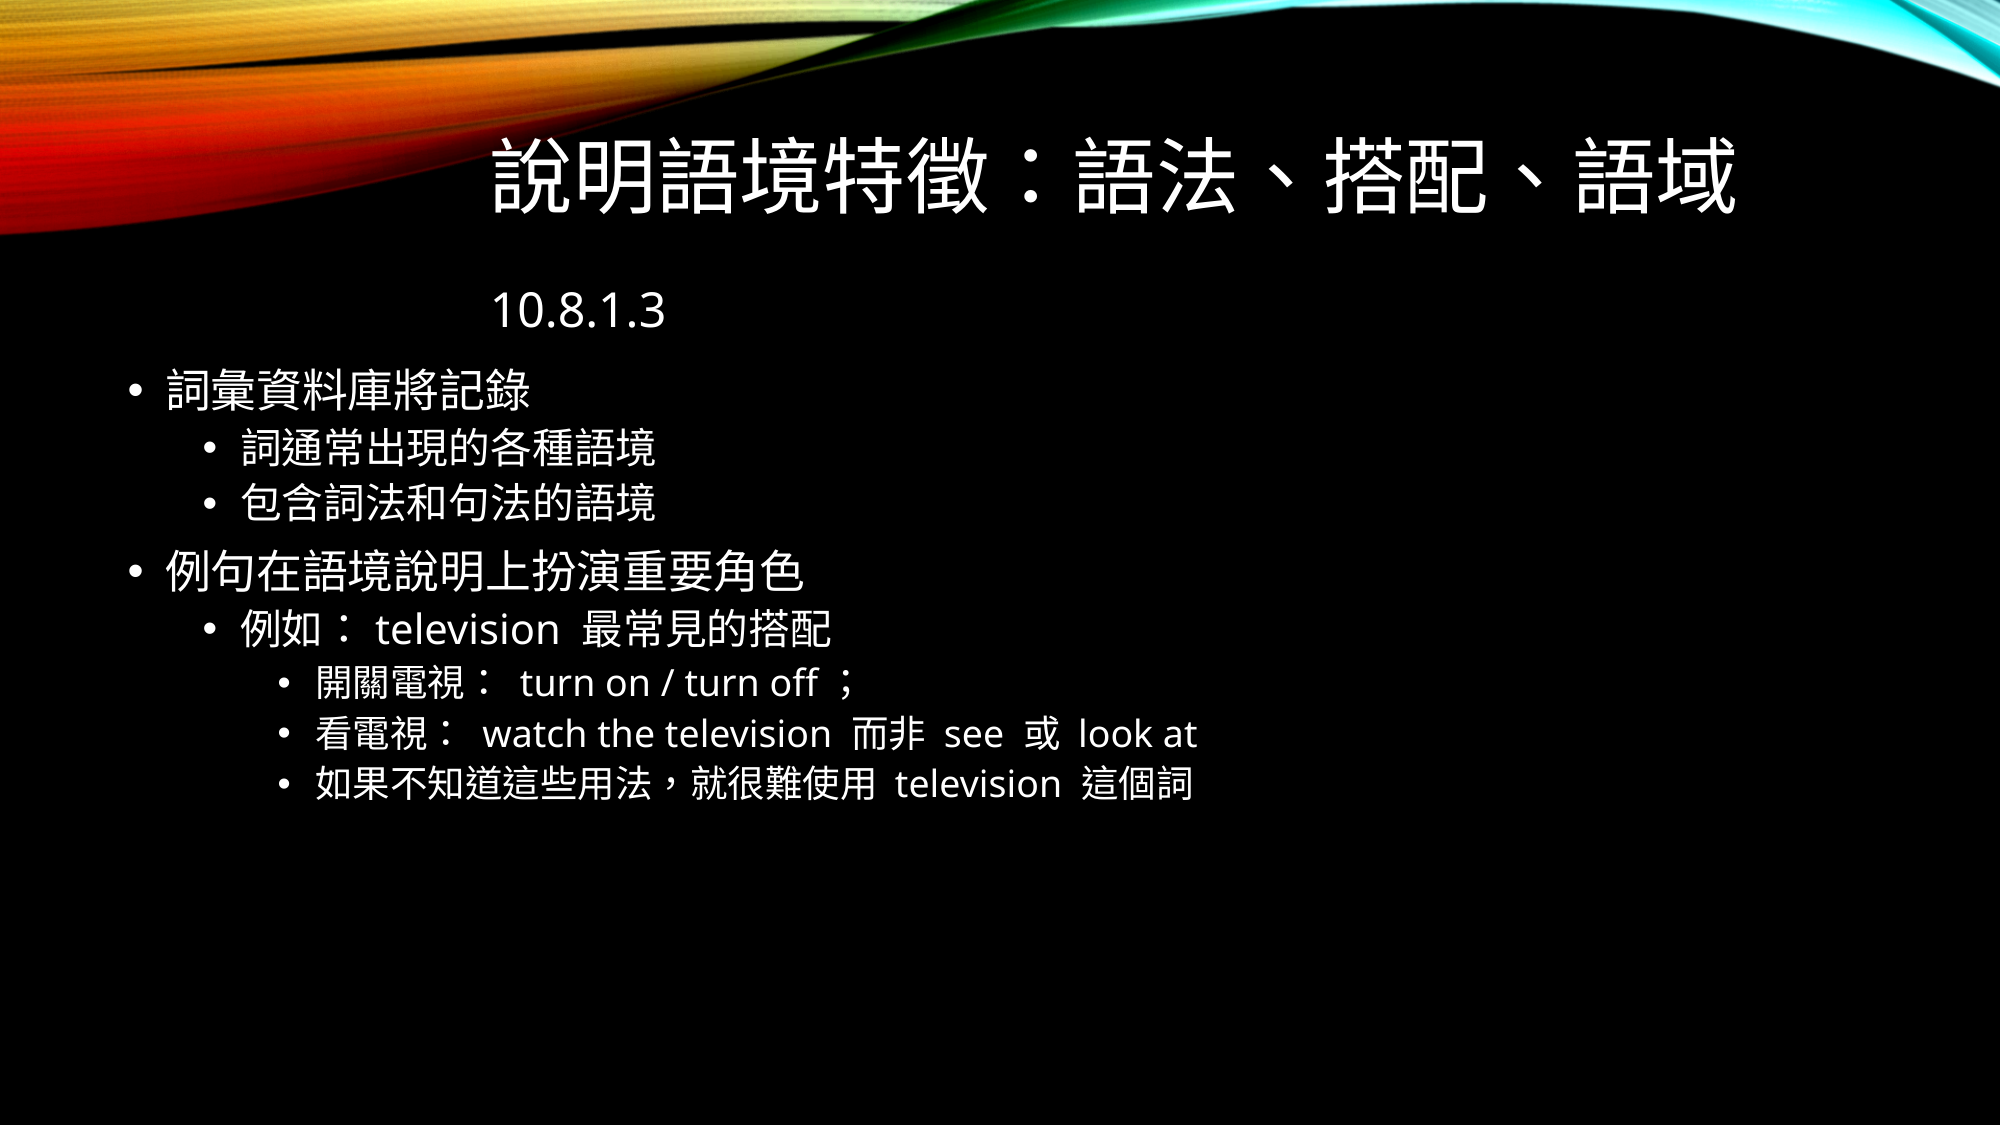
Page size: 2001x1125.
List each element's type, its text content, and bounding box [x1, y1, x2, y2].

picture [0, 0, 2000, 237]
title 說明語境特徵：語法、搭配、語域10.8.1.3 [474, 125, 1888, 338]
list 詞彙資料庫將記錄 詞通常出現的各種語境 包含詞法和句法的語境 例句在語境說明上扮演重要角色 例如：television 最常見的搭配 開關電視： turn on / turn off； 看電視： watch the television 而非 see 或 look at 如果不知道這些用法，就很難使用 television 這個詞 [112, 360, 1888, 1021]
